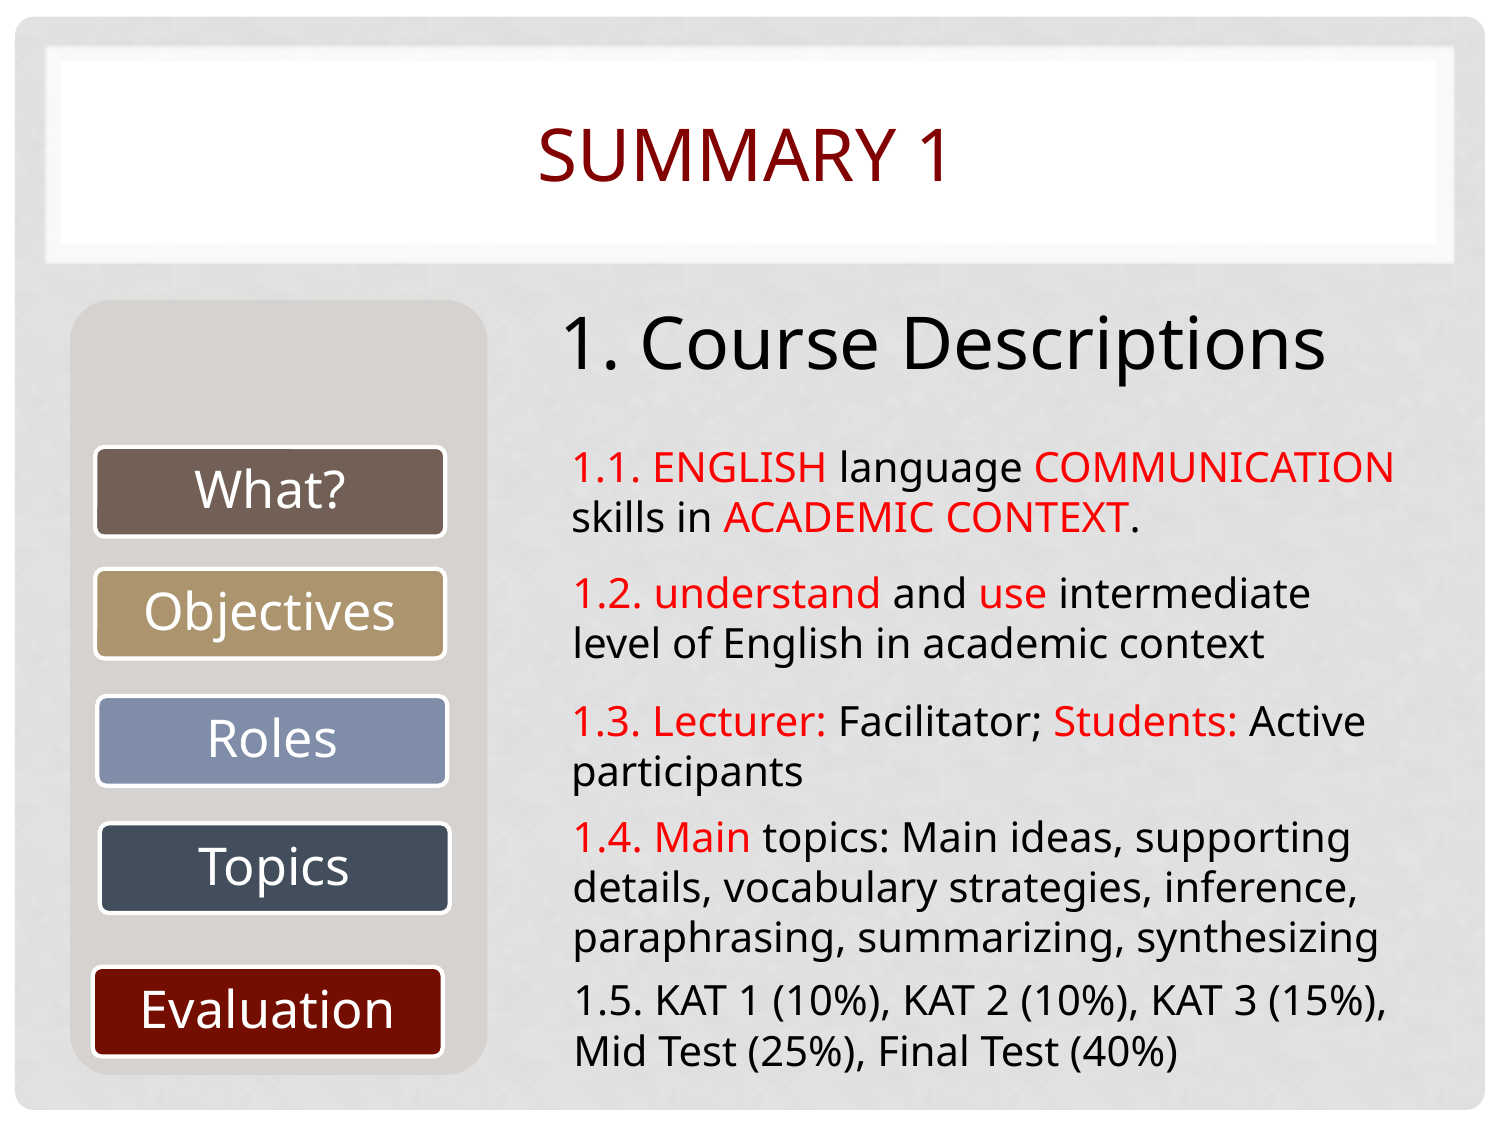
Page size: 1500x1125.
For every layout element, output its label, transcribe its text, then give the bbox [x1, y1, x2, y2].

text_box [97, 695, 448, 786]
text_box 1.2. understand and use intermediate level of English in academic context [538, 559, 1425, 675]
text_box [92, 966, 443, 1057]
title Summary 1 [69, 66, 1425, 238]
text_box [94, 446, 446, 537]
text_box 1.3. Lecturer: Facilitator; Students: Active participants [537, 687, 1475, 803]
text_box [99, 823, 451, 914]
text_box 1.5. KAT 1 (10%), KAT 2 (10%), KAT 3 (15%), Mid Test (25%), Final Test (40%) [539, 966, 1448, 1082]
text_box 1.4. Main topics: Main ideas, supporting details, vocabulary strategies, inference, paraphrasing, summarizing, synthesizing [538, 803, 1475, 968]
text_box [69, 299, 488, 1075]
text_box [94, 568, 446, 659]
text_box 1. Course Descriptions [537, 268, 1449, 425]
text_box 1.1. ENGLISH language COMMUNICATION skills in ACADEMIC CONTEXT. [537, 433, 1425, 549]
